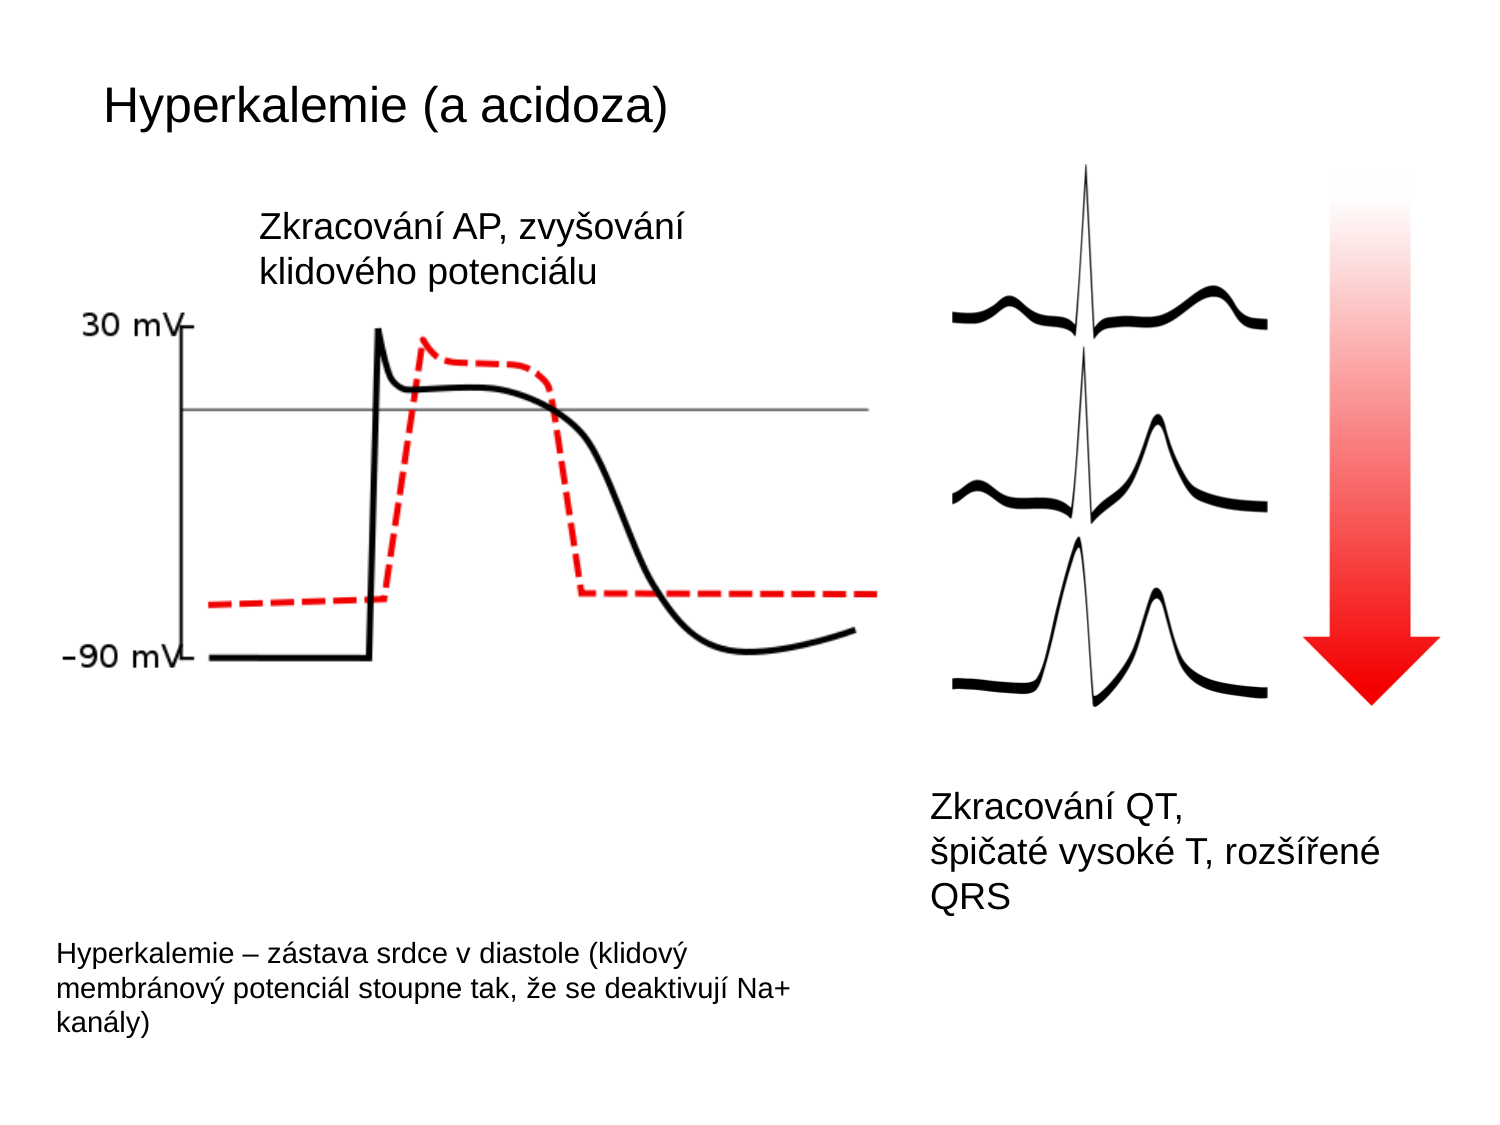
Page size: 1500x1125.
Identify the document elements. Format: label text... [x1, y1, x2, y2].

picture [0, 135, 1466, 744]
text_box Hyperkalemie (a acidoza) [88, 64, 857, 140]
text_box Zkracování QT, špičaté vysoké T, rozšířené QRS [915, 775, 1423, 925]
text_box Hyperkalemie – zástava srdce v diastole (klidový membránový potenciál stoupne tak, že se deaktivují Na+ kanály) [41, 926, 818, 1047]
text_box Zkracování AP, zvyšování klidového potenciálu [244, 194, 752, 253]
